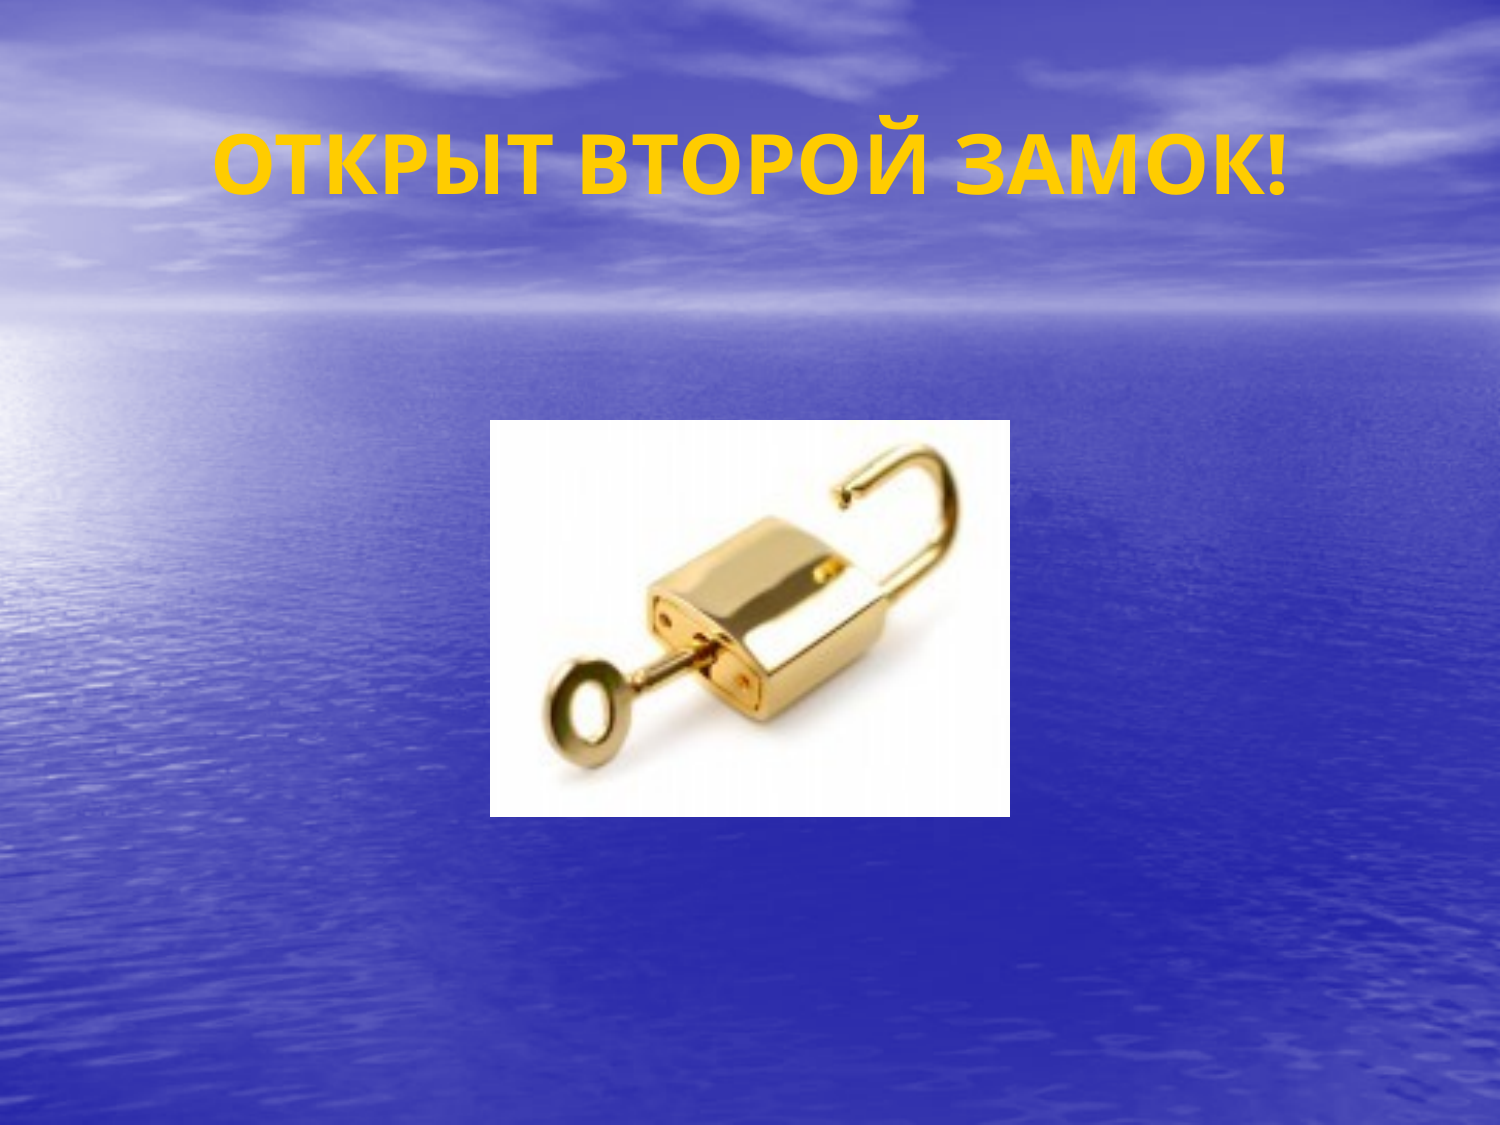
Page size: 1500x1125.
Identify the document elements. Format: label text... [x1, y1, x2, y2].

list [489, 420, 1011, 817]
title ОТКРЫТ ВТОРОЙ ЗАМОК! [74, 47, 1426, 276]
